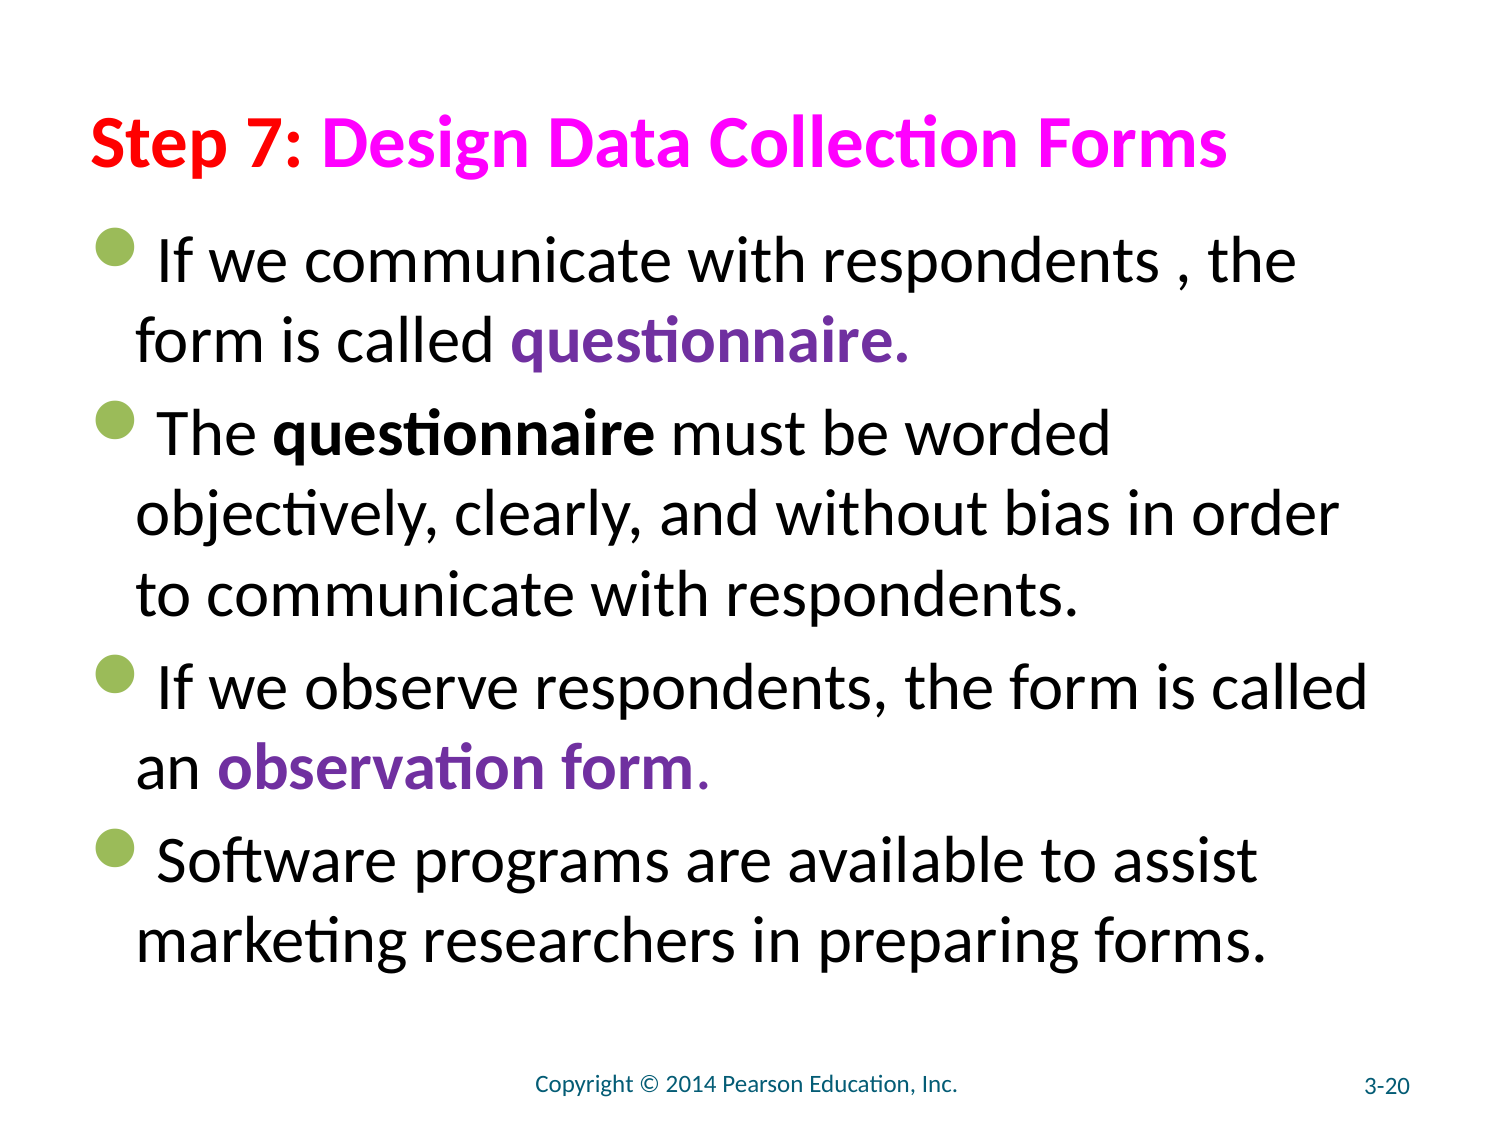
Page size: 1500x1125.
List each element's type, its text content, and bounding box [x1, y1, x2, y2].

list If we communicate with respondents , the form is called questionnaire. The questionnaire must be worded objectively, clearly, and without bias in order to communicate with respondents. If we observe respondents, the form is called an observation form. Software programs are available to assist marketing researchers in preparing forms. [75, 208, 1425, 1083]
picture [652, 1085, 658, 1092]
title Step 7: Design Data Collection Forms [75, 54, 1425, 208]
